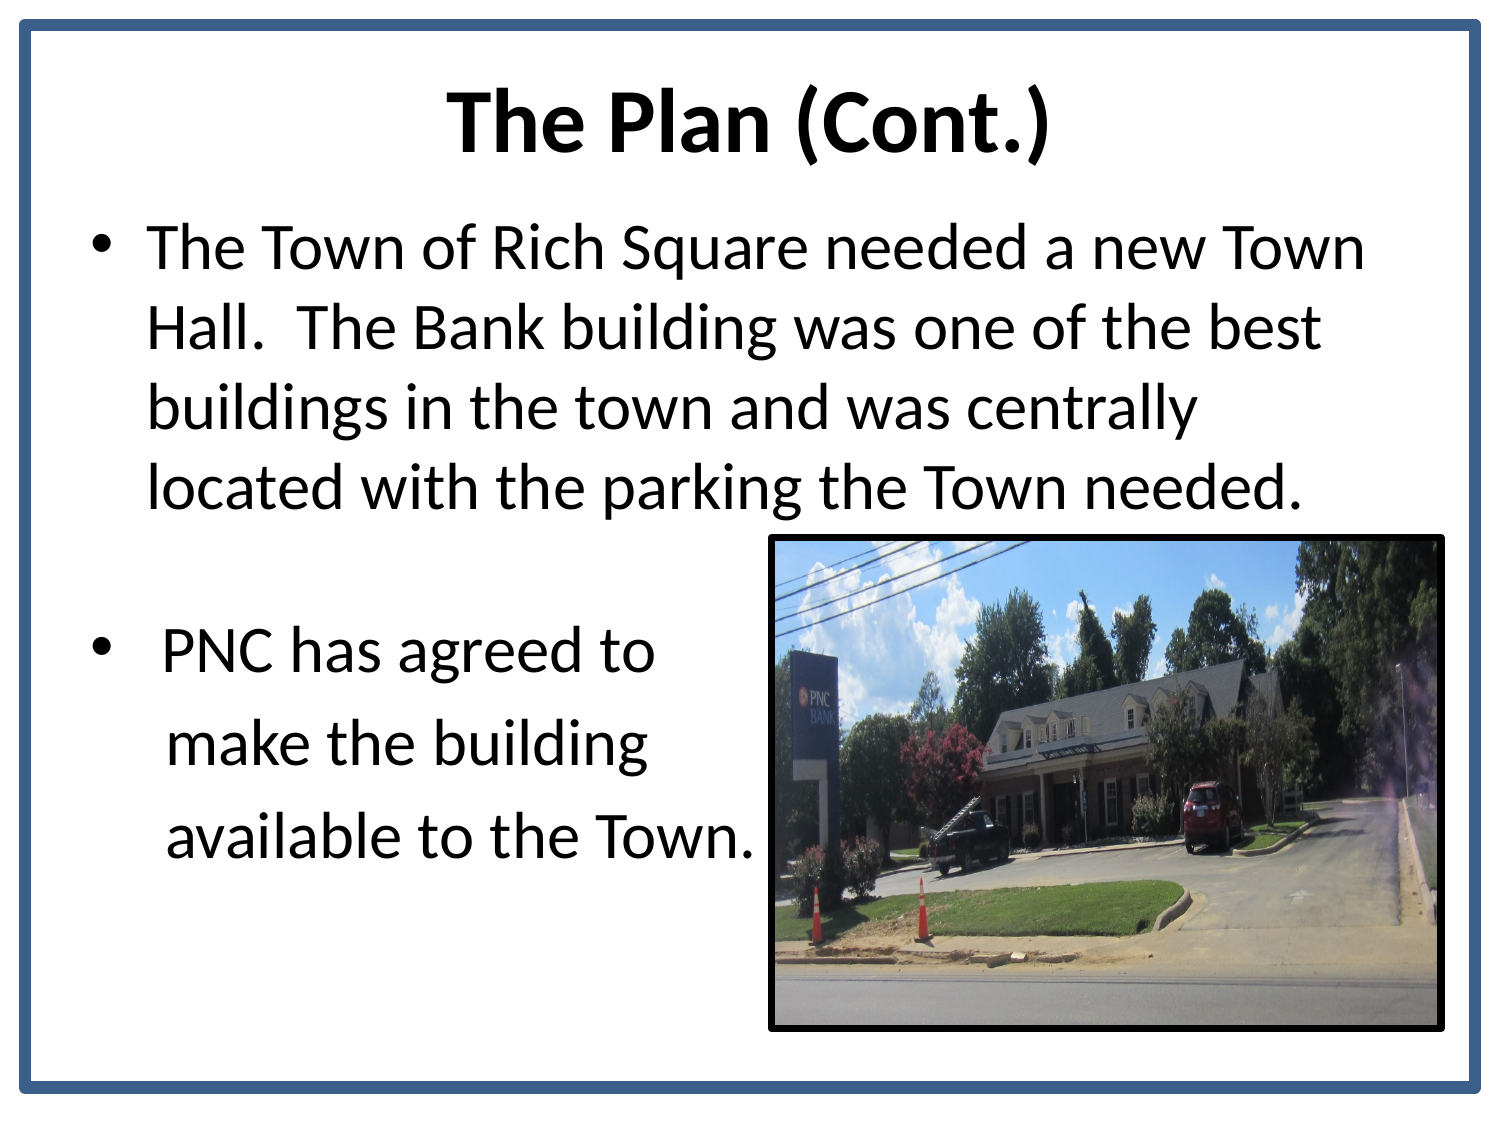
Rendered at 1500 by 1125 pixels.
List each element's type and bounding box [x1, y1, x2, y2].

picture [774, 541, 1438, 1026]
text_box [23, 23, 1477, 1089]
